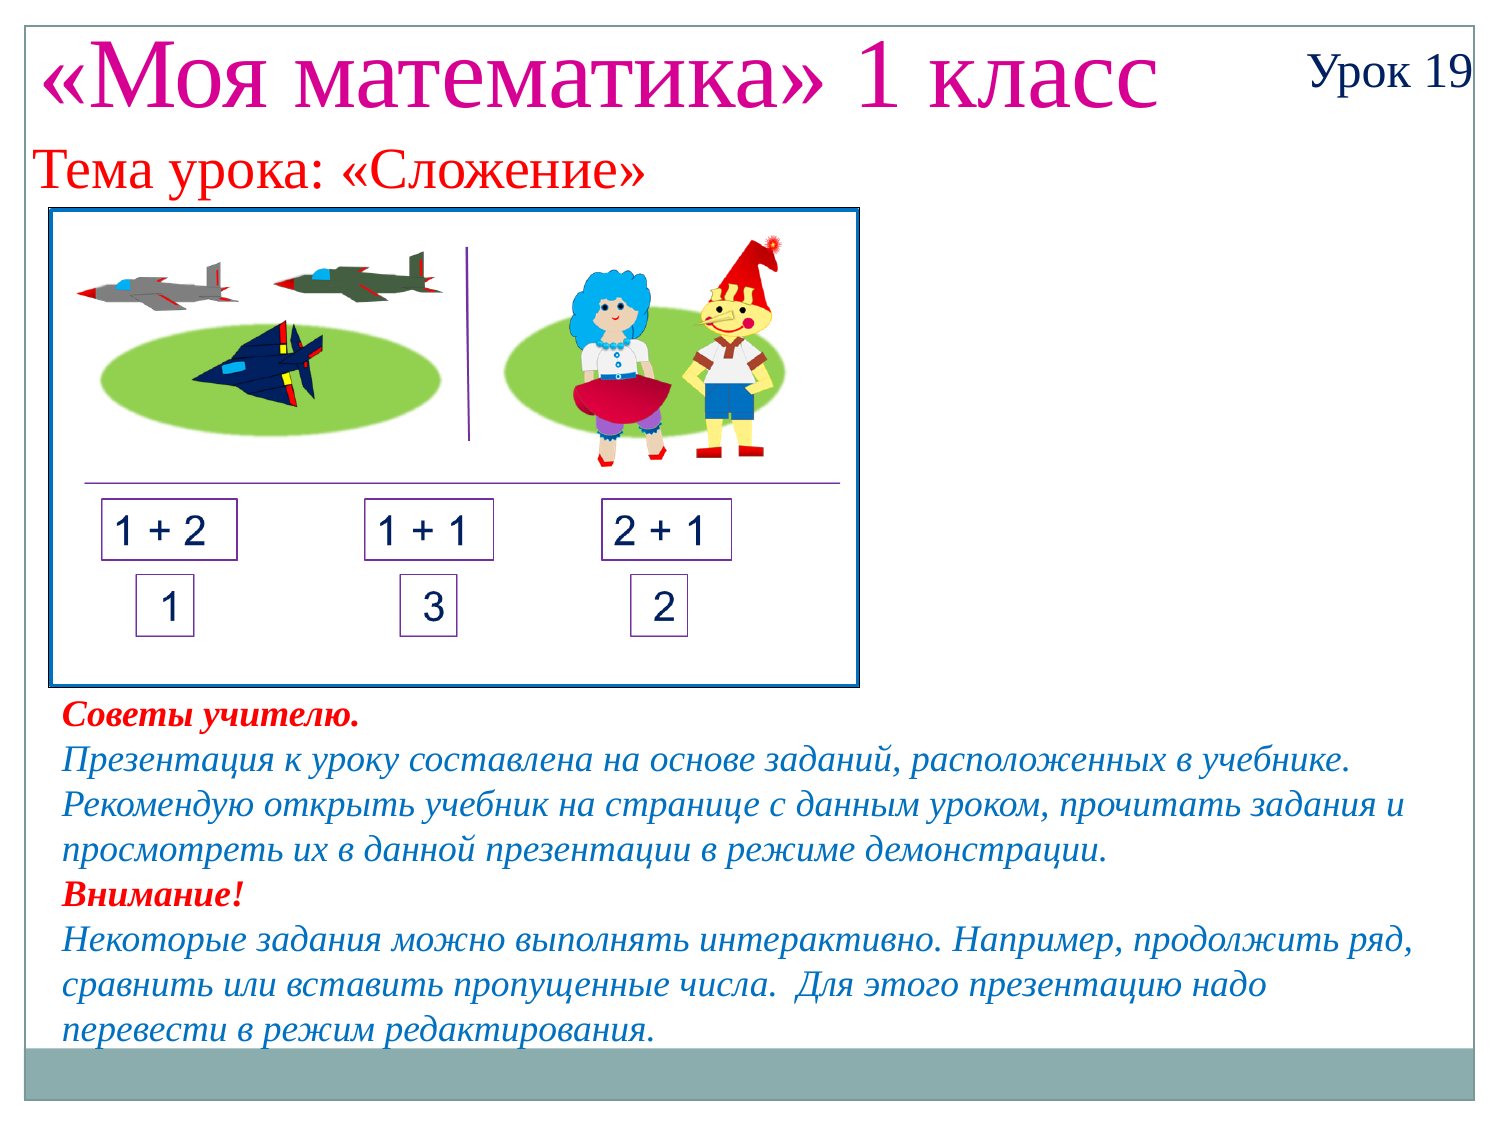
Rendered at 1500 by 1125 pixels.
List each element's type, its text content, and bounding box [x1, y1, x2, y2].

text_box Советы учителю. Презентация к уроку составлена на основе заданий, расположенных в учебнике. Рекомендую открыть учебник на странице с данным уроком, прочитать задания и просмотреть их в данной презентации в режиме демонстрации. Внимание! Некоторые задания можно выполнять интерактивно. Например, продолжить ряд, сравнить или вставить пропущенные числа. Для этого презентацию надо перевести в режим редактирования. [46, 681, 1454, 1057]
text_box «Моя математика» 1 класс [23, 0, 1243, 122]
picture [49, 207, 860, 689]
text_box Тема урока: «Сложение» [17, 122, 1495, 207]
text_box Урок 19 [1290, 30, 1489, 105]
